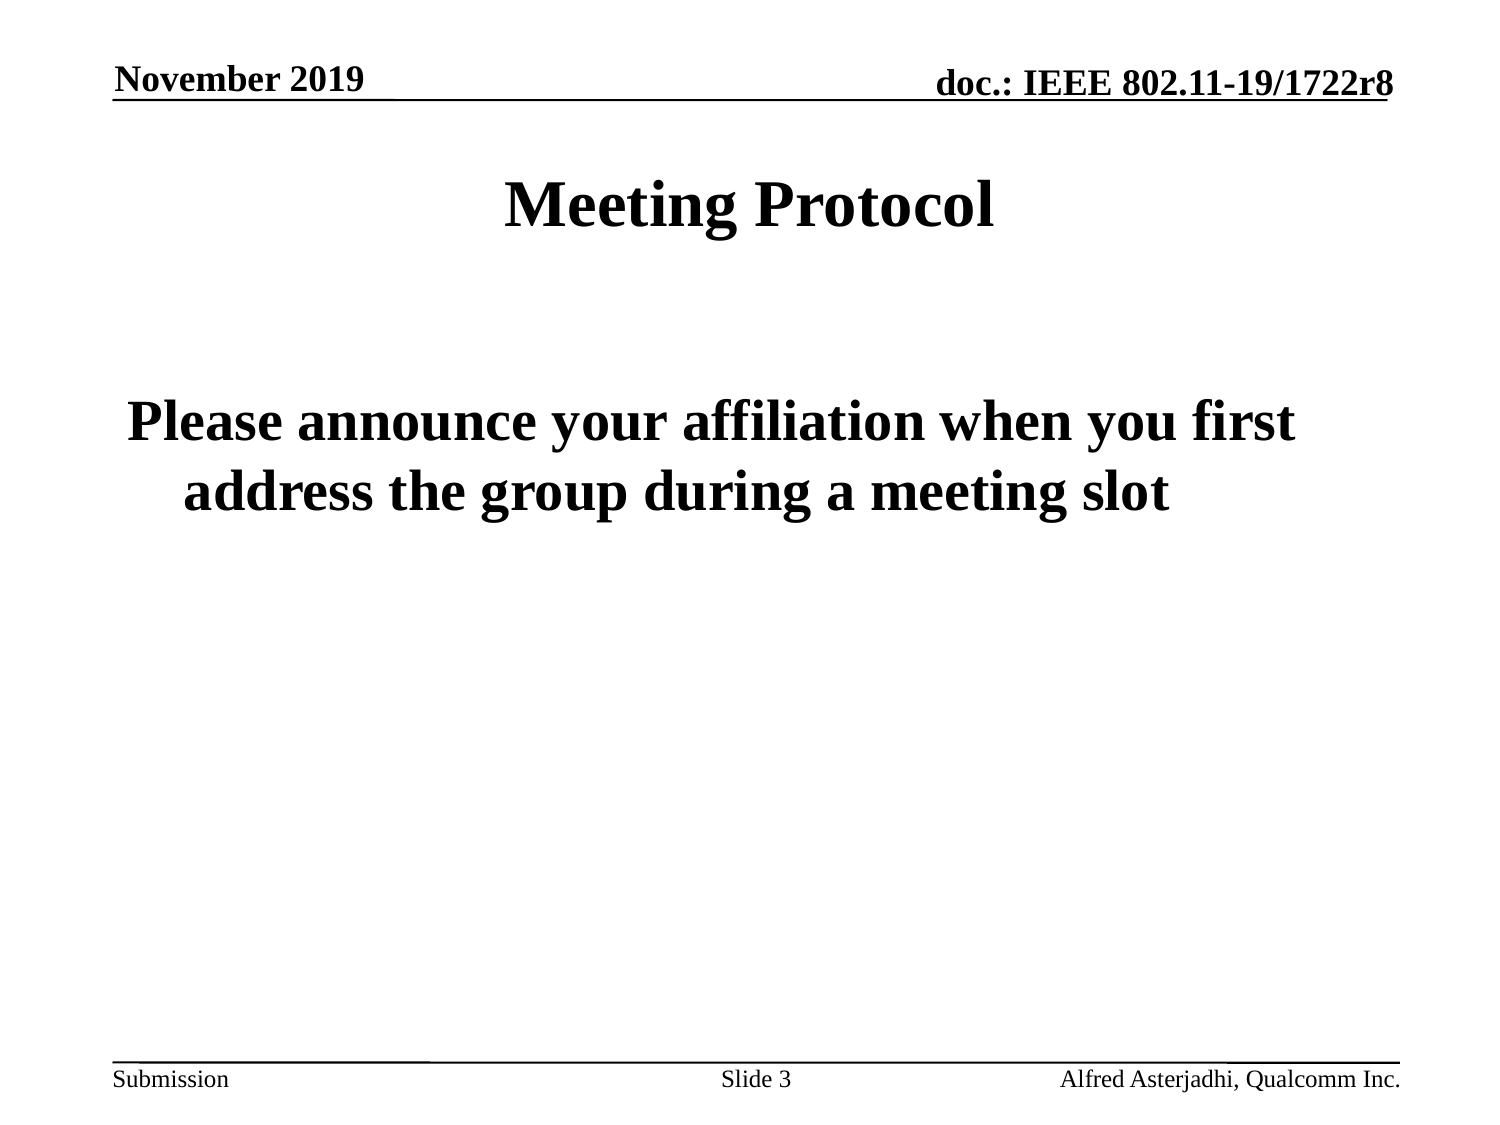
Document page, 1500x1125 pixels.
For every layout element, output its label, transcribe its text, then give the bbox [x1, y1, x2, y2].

footer Alfred Asterjadhi, Qualcomm Inc. [878, 1061, 1402, 1093]
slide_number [114, 54, 423, 100]
slide_number Slide 3 [712, 1061, 800, 1123]
title Meeting Protocol [112, 112, 1388, 288]
list Please announce your affiliation when you first address the group during a meeting slot [112, 374, 1388, 513]
